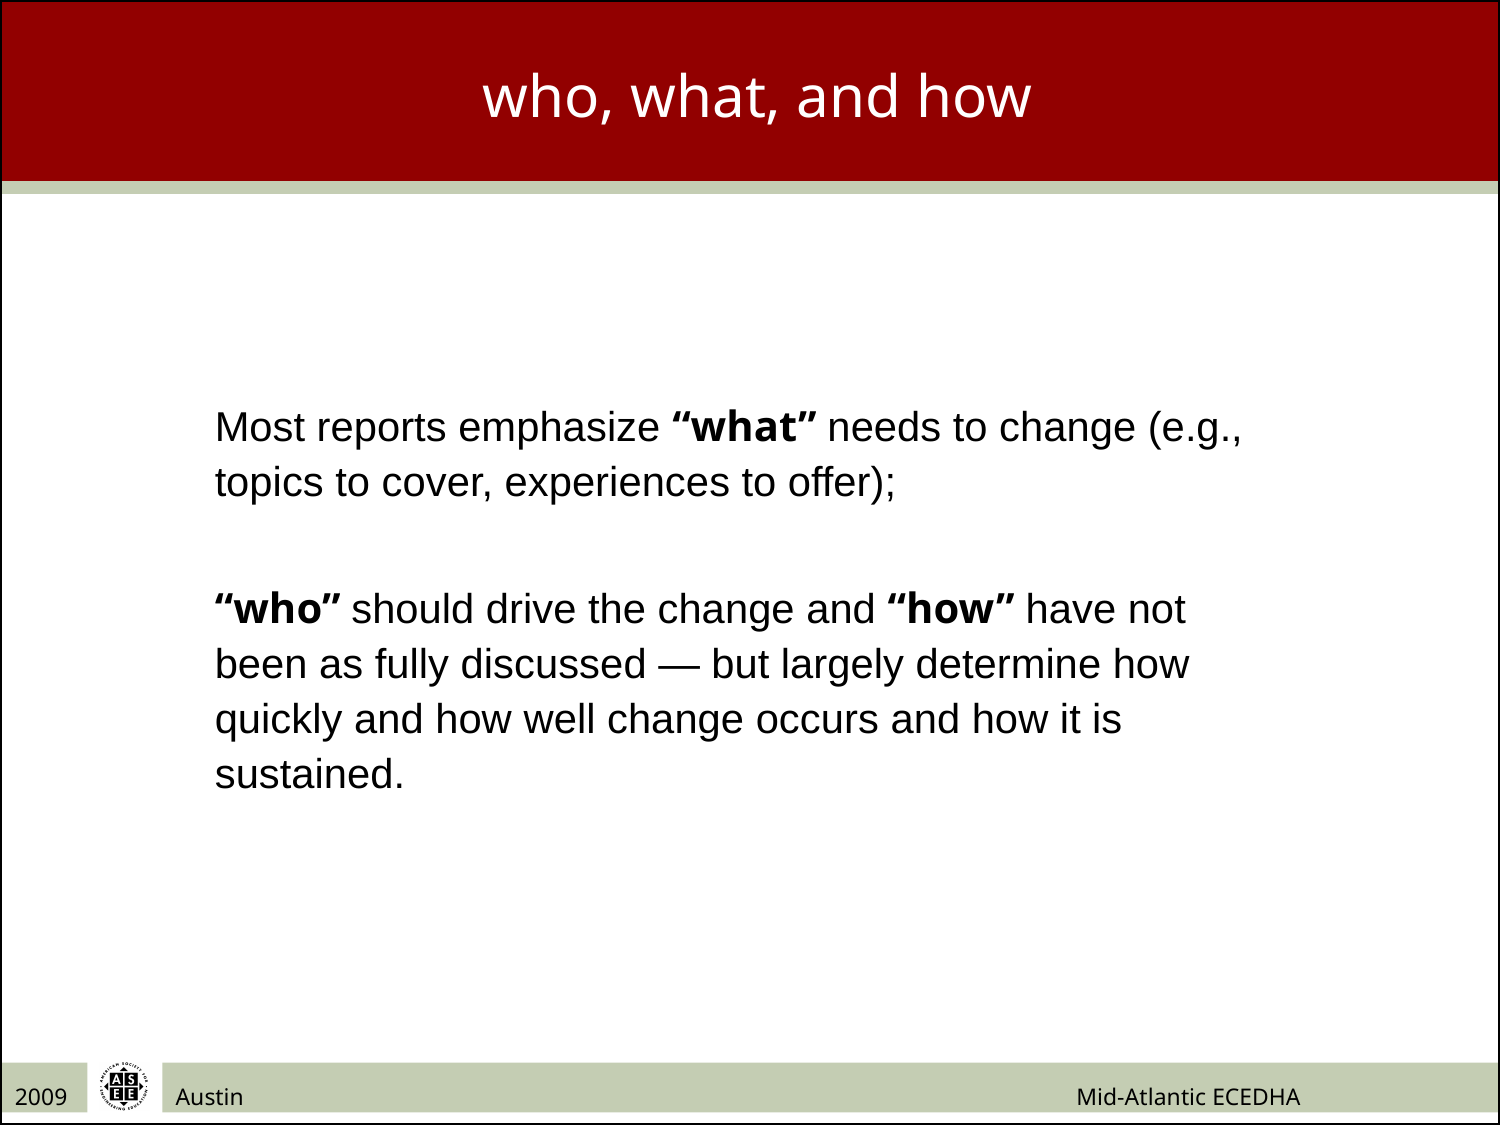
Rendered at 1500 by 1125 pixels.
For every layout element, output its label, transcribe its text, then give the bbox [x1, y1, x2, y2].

text_box Most reports emphasize “what” needs to change (e.g., topics to cover, experiences to offer); “who” should drive the change and “how” have not been as fully discussed — but largely determine how quickly and how well change occurs and how it is sustained. [200, 387, 1300, 888]
picture [99, 1062, 150, 1111]
text_box who, what, and how [0, 0, 1500, 188]
